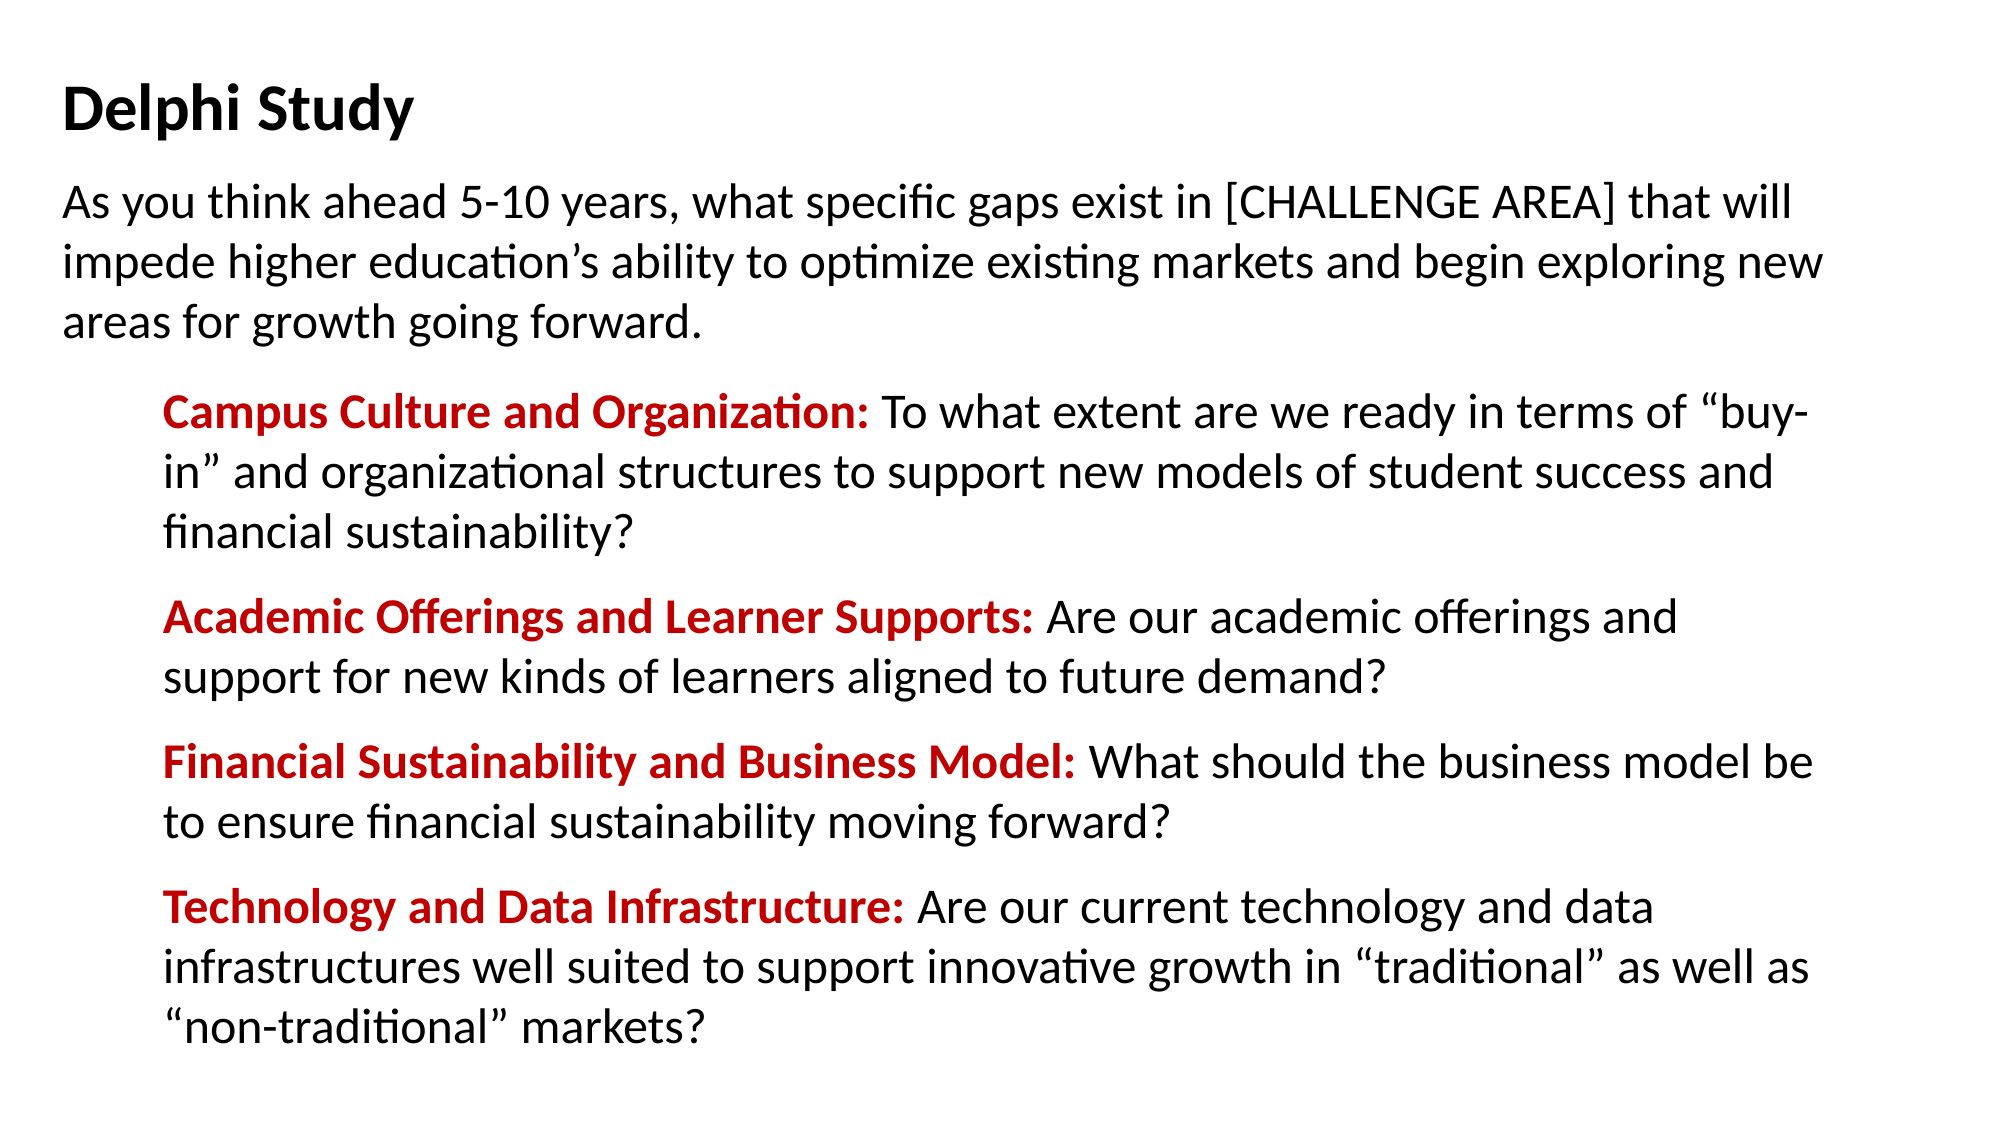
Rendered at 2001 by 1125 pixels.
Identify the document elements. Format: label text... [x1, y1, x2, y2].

text_box Campus Culture and Organization: To what extent are we ready in terms of “buy-in” and organizational structures to support new models of student success and financial sustainability? Academic Offerings and Learner Supports: Are our academic offerings and support for new kinds of learners aligned to future demand? Financial Sustainability and Business Model: What should the business model be to ensure financial sustainability moving forward? Technology and Data Infrastructure: Are our current technology and data infrastructures well suited to support innovative growth in “traditional” as well as “non-traditional” markets? [148, 371, 1849, 1062]
text_box As you think ahead 5-10 years, what specific gaps exist in [CHALLENGE AREA] that will impede higher education’s ability to optimize existing markets and begin exploring new areas for growth going forward. [47, 160, 1850, 356]
text_box Delphi Study [47, 56, 1924, 152]
